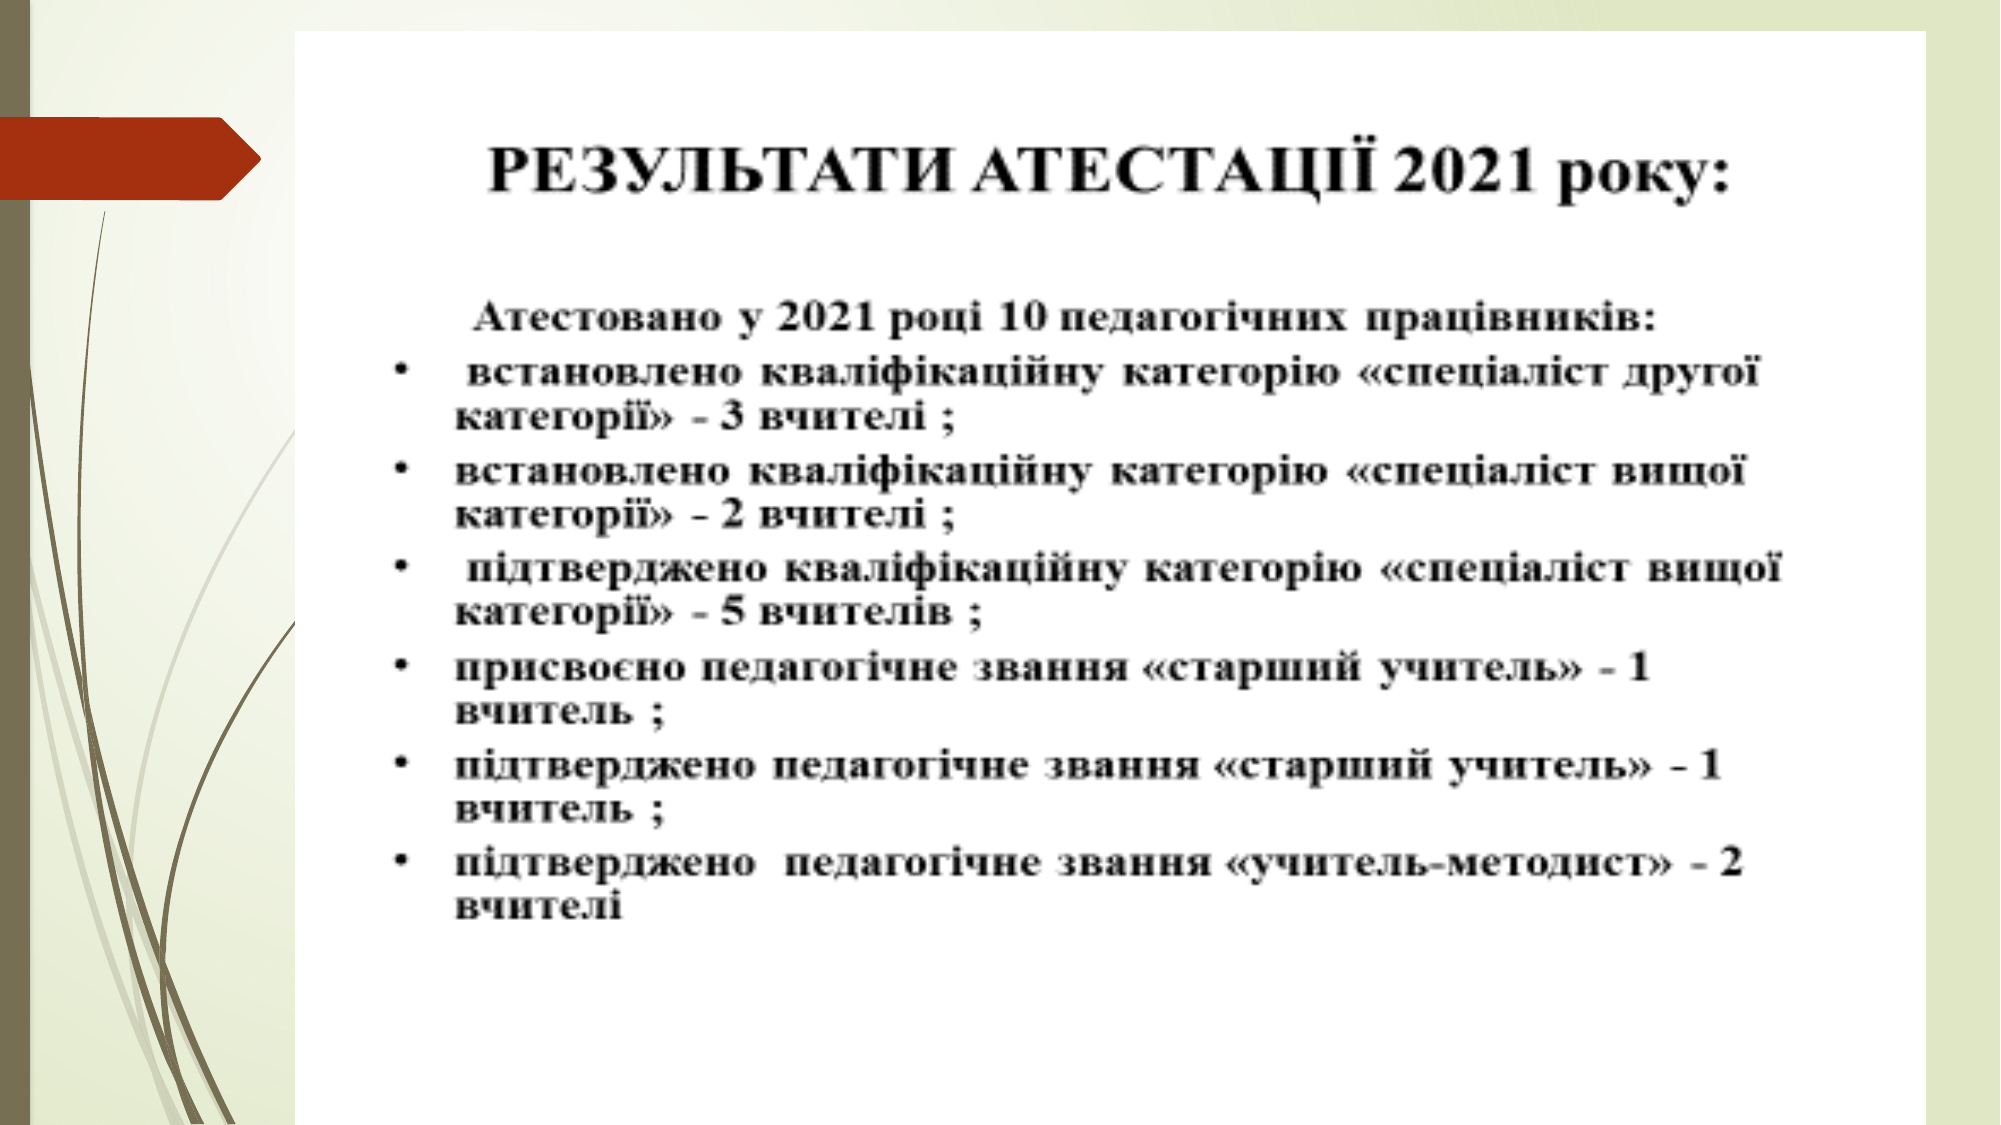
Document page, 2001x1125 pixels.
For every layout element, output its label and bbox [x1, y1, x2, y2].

picture [295, 31, 1926, 1125]
